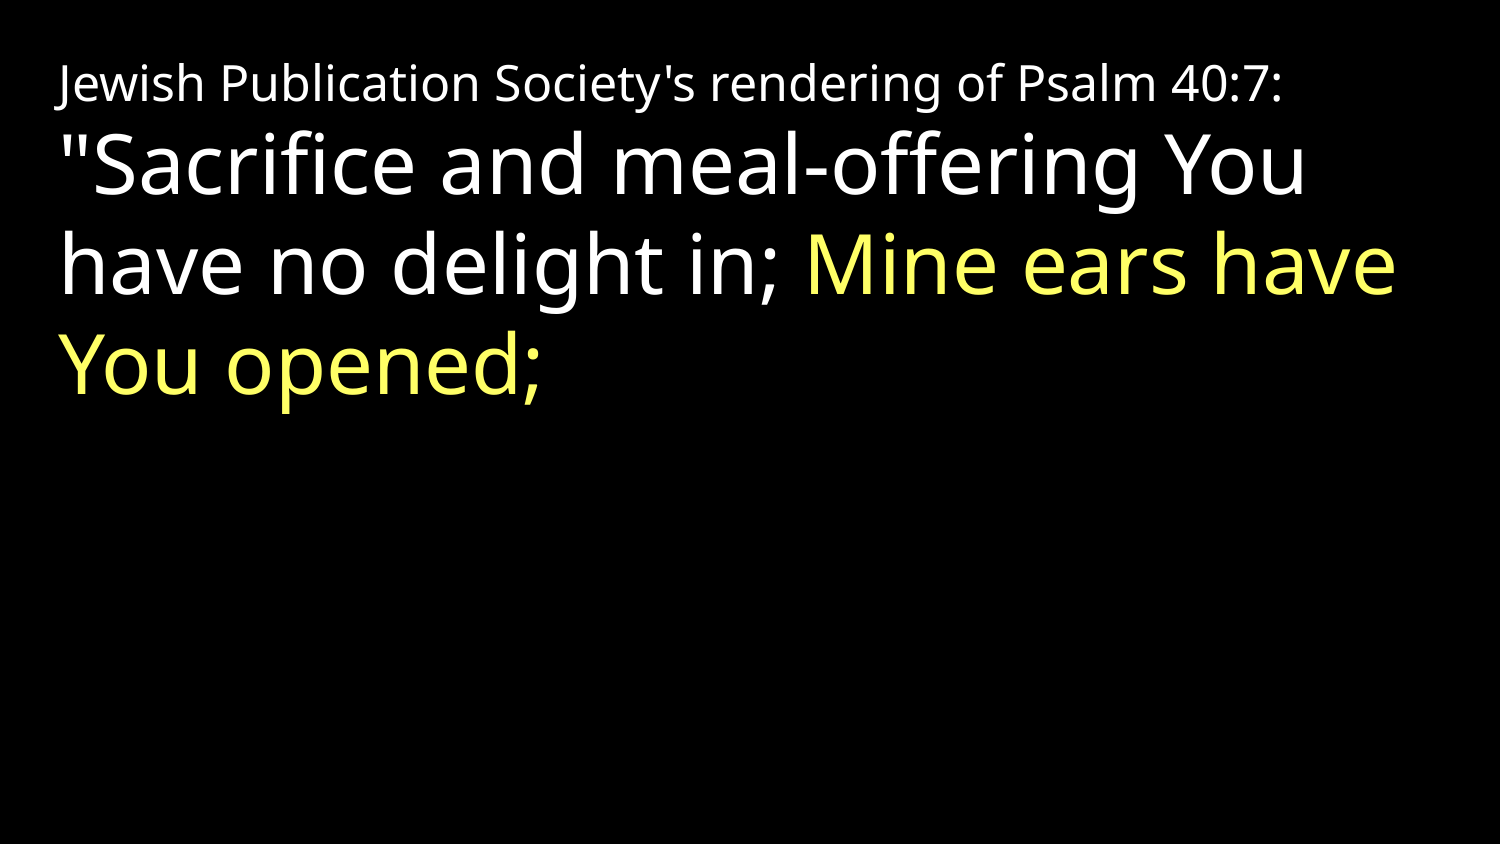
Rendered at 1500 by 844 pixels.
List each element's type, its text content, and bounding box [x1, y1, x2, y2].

list Jewish Publication Society's rendering of Psalm 40:7: "Sacrifice and meal-offering You have no delight in; Mine ears have You opened; [50, 46, 1425, 810]
